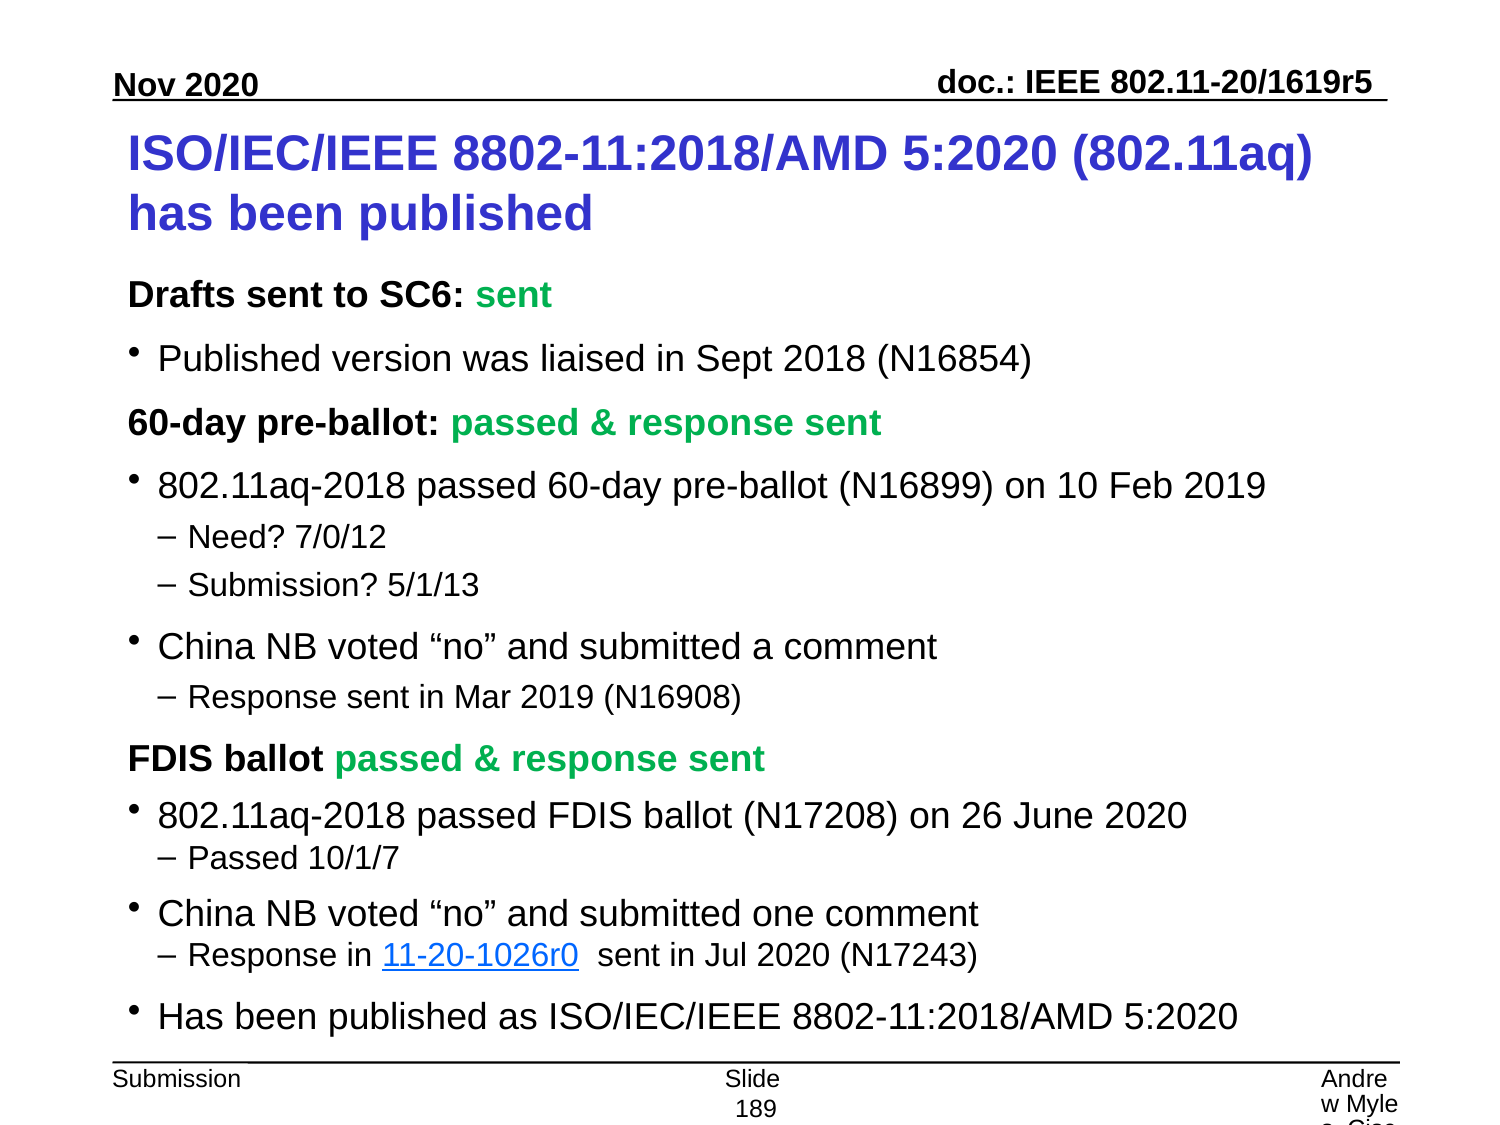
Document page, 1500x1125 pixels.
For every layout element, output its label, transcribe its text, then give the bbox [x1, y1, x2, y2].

title ISO/IEC/IEEE 8802-11:2018/AMD 5:2020 (802.11aq) has been published [112, 112, 1388, 262]
footer Andrew Myles, Cisco [1320, 1061, 1402, 1093]
list Drafts sent to SC6: sent Published version was liaised in Sept 2018 (N16854) 60-day pre-ballot: passed & response sent 802.11aq-2018 passed 60-day pre-ballot (N16899) on 10 Feb 2019 Need? 7/0/12 Submission? 5/1/13 China NB voted “no” and submitted a comment Response sent in Mar 2019 (N16908) FDIS ballot passed & response sent 802.11aq-2018 passed FDIS ballot (N17208) on 26 June 2020 Passed 10/1/7 China NB voted “no” and submitted one comment Response in 11-20-1026r0 sent in Jul 2020 (N17243) Has been published as ISO/IEC/IEEE 8802-11:2018/AMD 5:2020 [112, 262, 1388, 938]
slide_number Slide 189 [709, 1061, 803, 1093]
